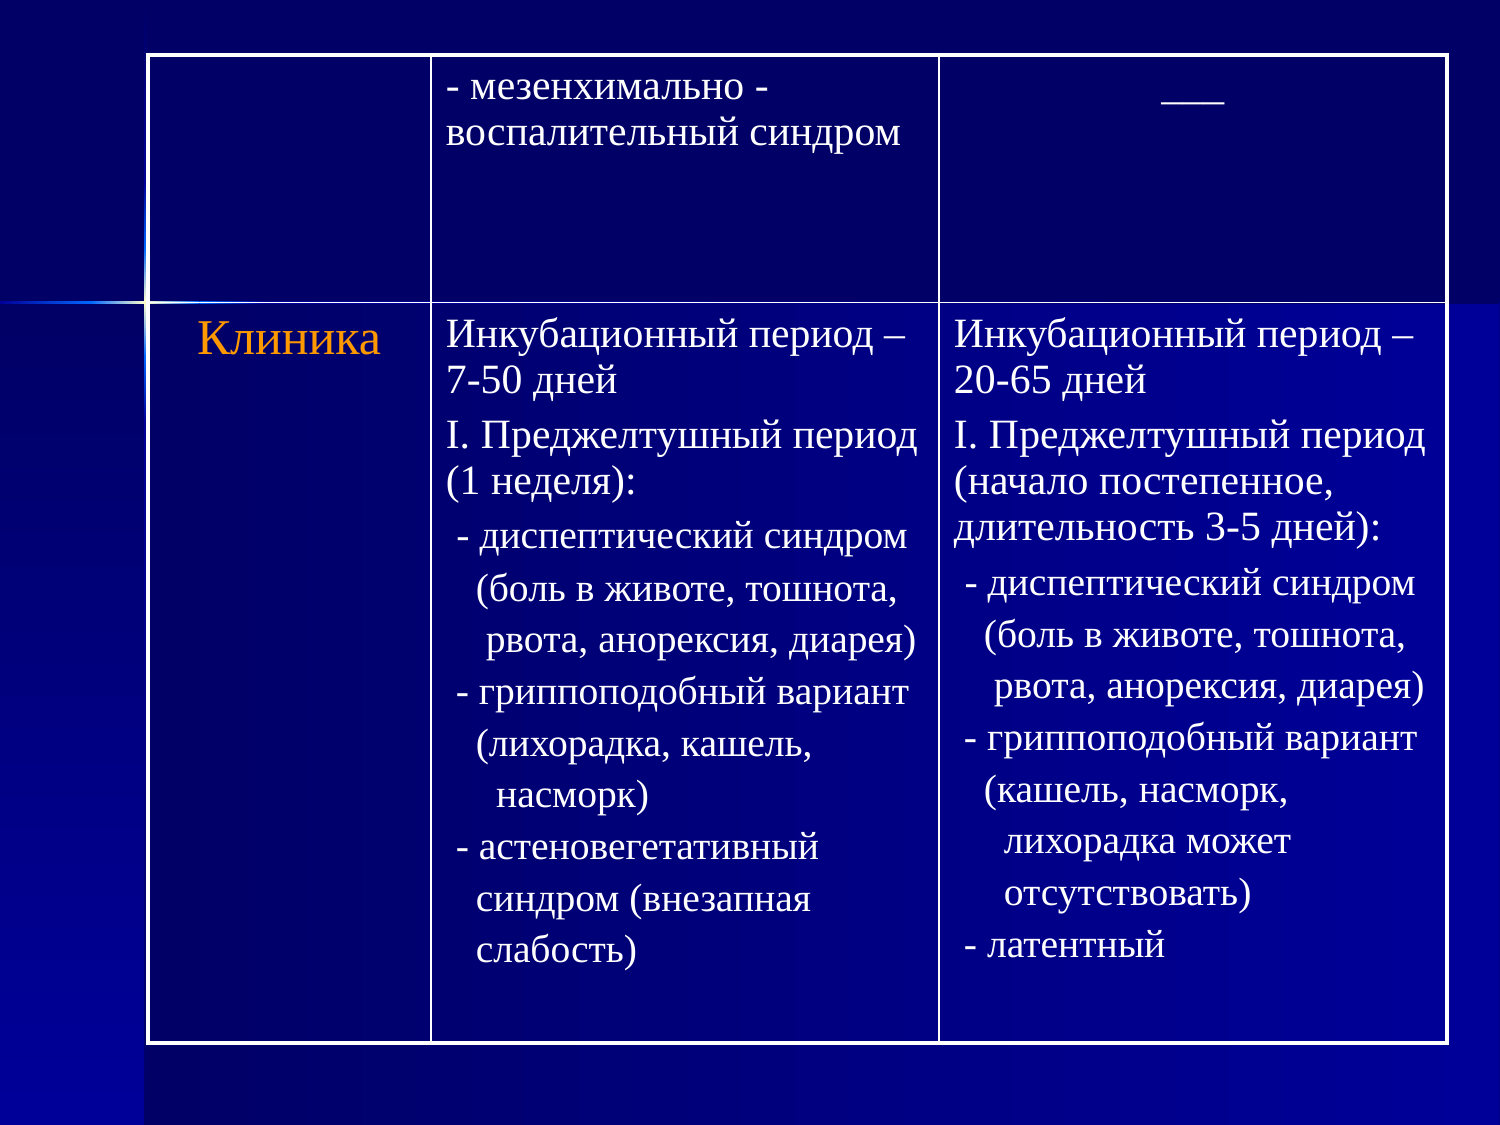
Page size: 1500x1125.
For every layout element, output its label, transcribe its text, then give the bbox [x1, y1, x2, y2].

table_header [150, 57, 430, 302]
table_cell Инкубационный период – 7-50 дней I. Преджелтушный период (1 неделя): - диспептический синдром (боль в животе, тошнота, рвота, анорексия, диарея) - гриппоподобный вариант (лихорадка, кашель, насморк) - астеновегетативный синдром (внезапная слабость) [432, 303, 938, 1041]
table_cell Инкубационный период – 20-65 дней I. Преджелтушный период (начало постепенное, длительность 3-5 дней): - диспептический синдром (боль в животе, тошнота, рвота, анорексия, диарея) - гриппоподобный вариант (кашель, насморк, лихорадка может отсутствовать) - латентный [940, 303, 1445, 1041]
table_cell Клиника [150, 303, 430, 1041]
table_header ___ [940, 57, 1445, 302]
table_header - мезенхимально - воспалительный синдром [432, 57, 938, 302]
